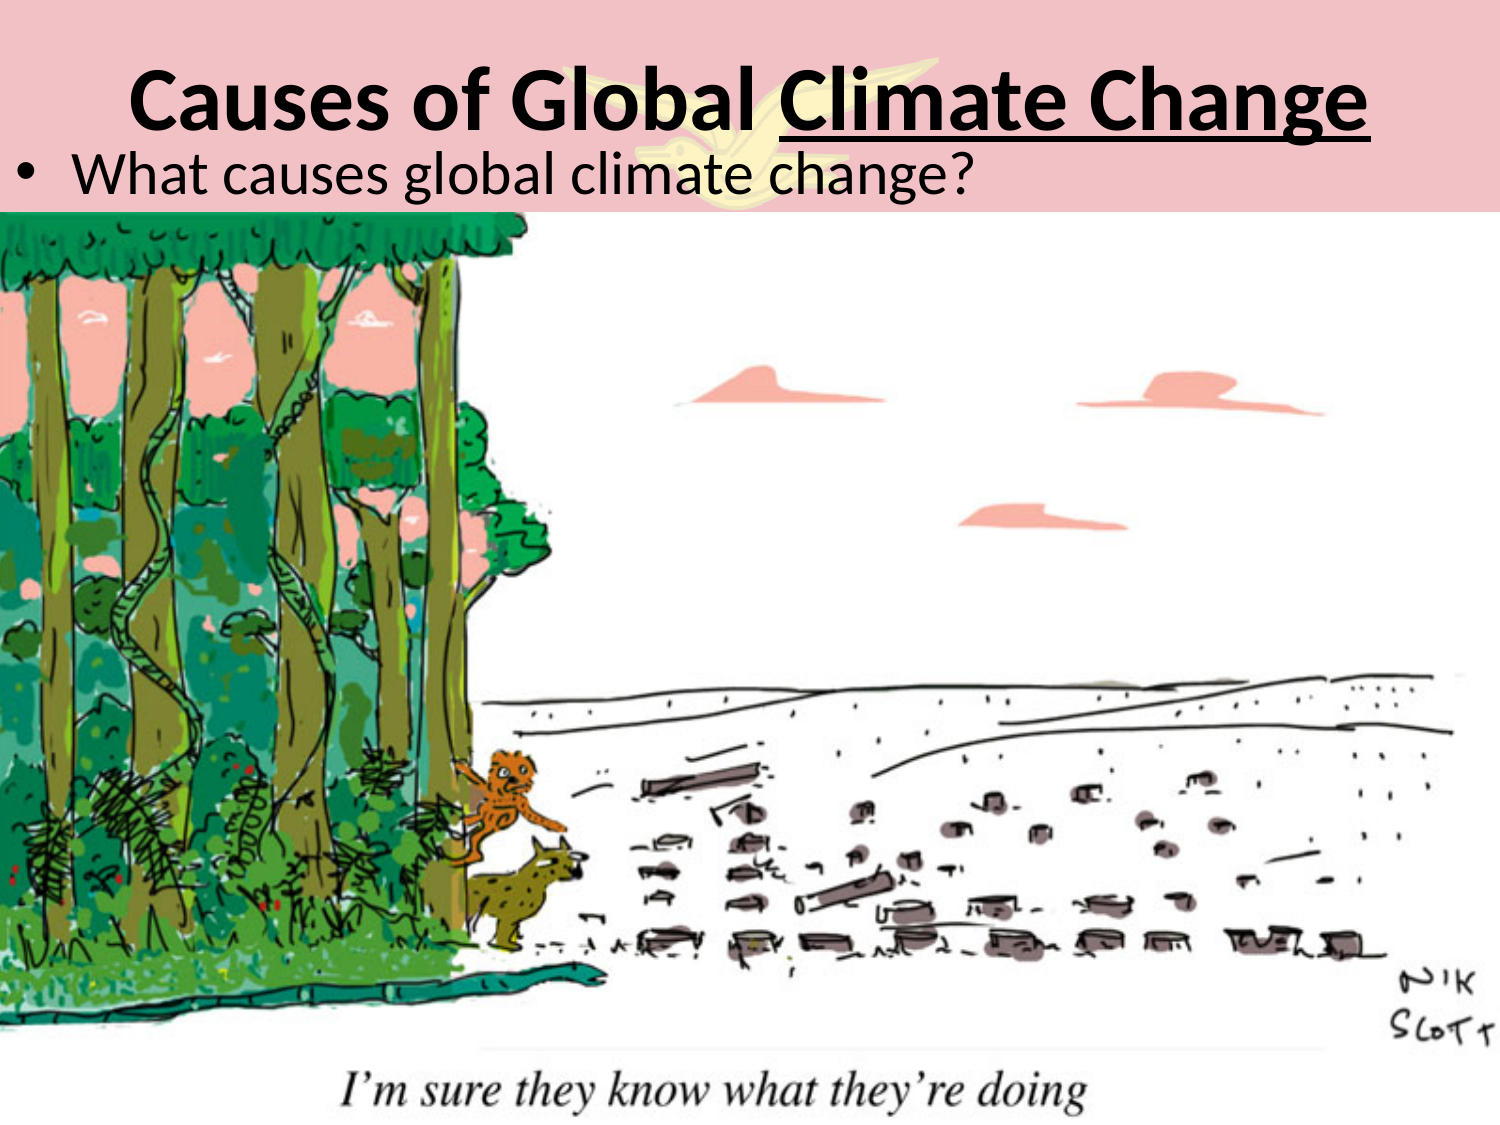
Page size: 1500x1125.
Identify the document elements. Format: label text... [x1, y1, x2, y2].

title Causes of Global Climate Change [75, 0, 1425, 125]
list What causes global climate change? Natural Green House Gas(GHG) emissions - Carbon Dioxide (Co2), Methane(CH4), Water Vapor (H2o) which traps heat within our atmosphere. Natural: Volcanoes, exhaling and passing gas, swamp gas, global vegetation changes, earth orbital changes. What human activity has lead to rapid climate change? Human induced causes of increased (GHG) emissions -fossil fuel use for energy and transportation (coal and oil), increased factory farming leading to methane increase and deforestation in many different forms. [0, 125, 1500, 210]
picture [0, 212, 1500, 1125]
